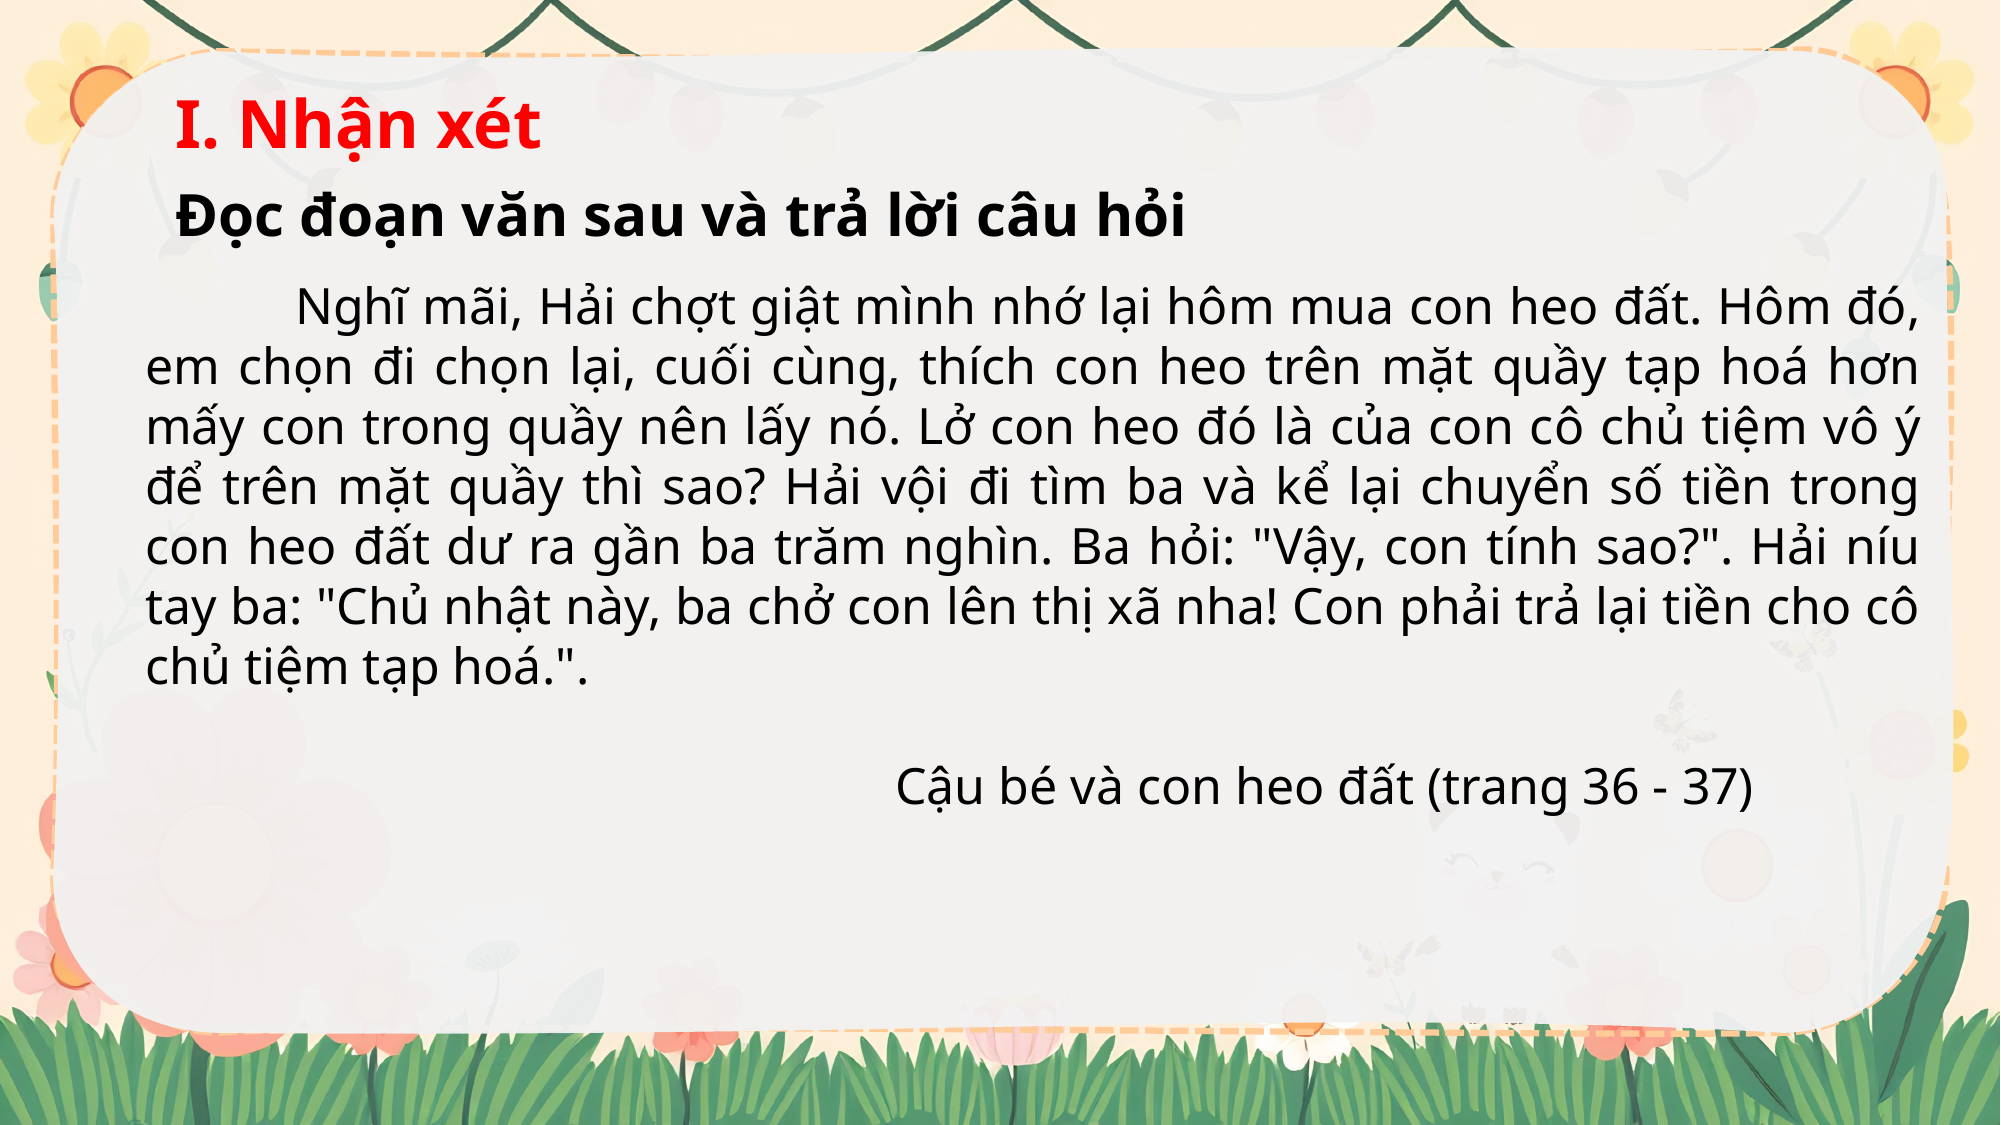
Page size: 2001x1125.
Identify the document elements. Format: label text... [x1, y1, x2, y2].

picture [0, 0, 2000, 1125]
text_box Nghĩ mãi, Hải chợt giật mình nhớ lại hôm mua con heo đất. Hôm đó, em chọn đi chọn lại, cuối cùng, thích con heo trên mặt quầy tạp hoá hơn mấy con trong quầy nên lấy nó. Lở con heo đó là của con cô chủ tiệm vô ý để trên mặt quầy thì sao? Hải vội đi tìm ba và kể lại chuyển số tiền trong con heo đất dư ra gần ba trăm nghìn. Ba hỏi: "Vậy, con tính sao?". Hải níu tay ba: "Chủ nhật này, ba chở con lên thị xã nha! Con phải trả lại tiền cho cô chủ tiệm tạp hoá.". Cậu bé và con heo đất (trang 36 - 37) [130, 266, 1937, 822]
text_box Đọc đoạn văn sau và trả lời câu hỏi [160, 170, 1530, 256]
text_box I. Nhận xét [160, 74, 1530, 170]
